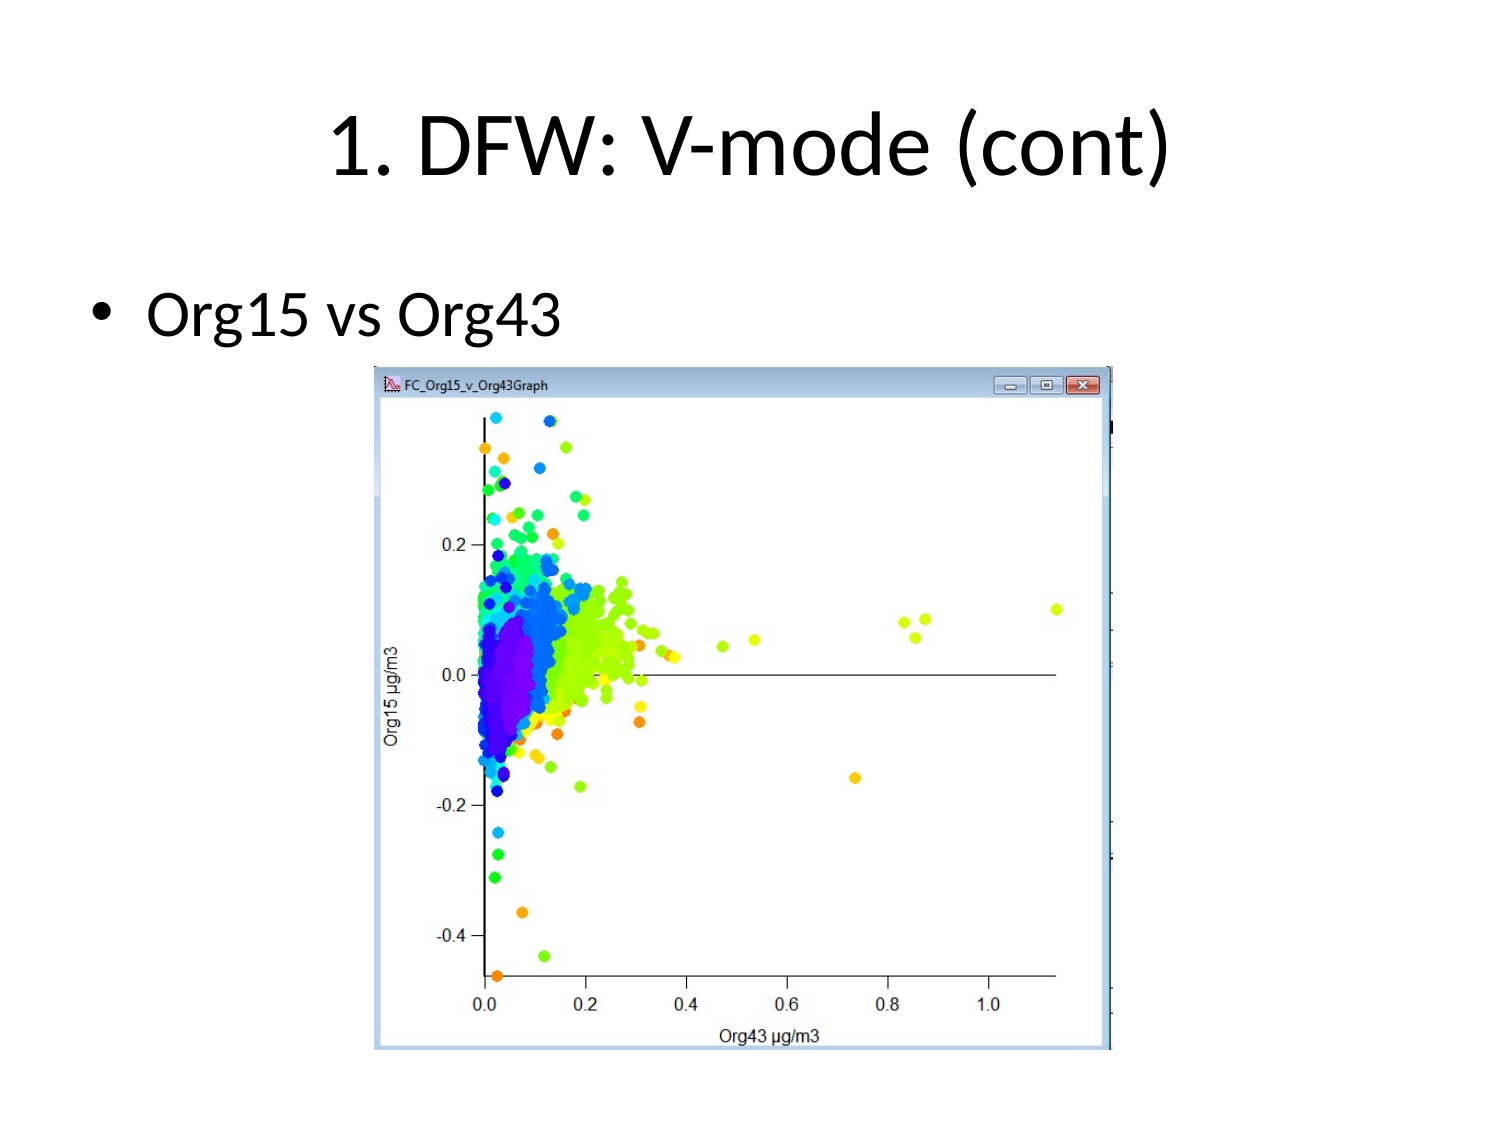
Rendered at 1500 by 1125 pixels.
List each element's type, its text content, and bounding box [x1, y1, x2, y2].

picture [373, 365, 1113, 1051]
title 1. DFW: V-mode (cont) [75, 45, 1425, 233]
list Org15 vs Org43 [75, 262, 1425, 1005]
